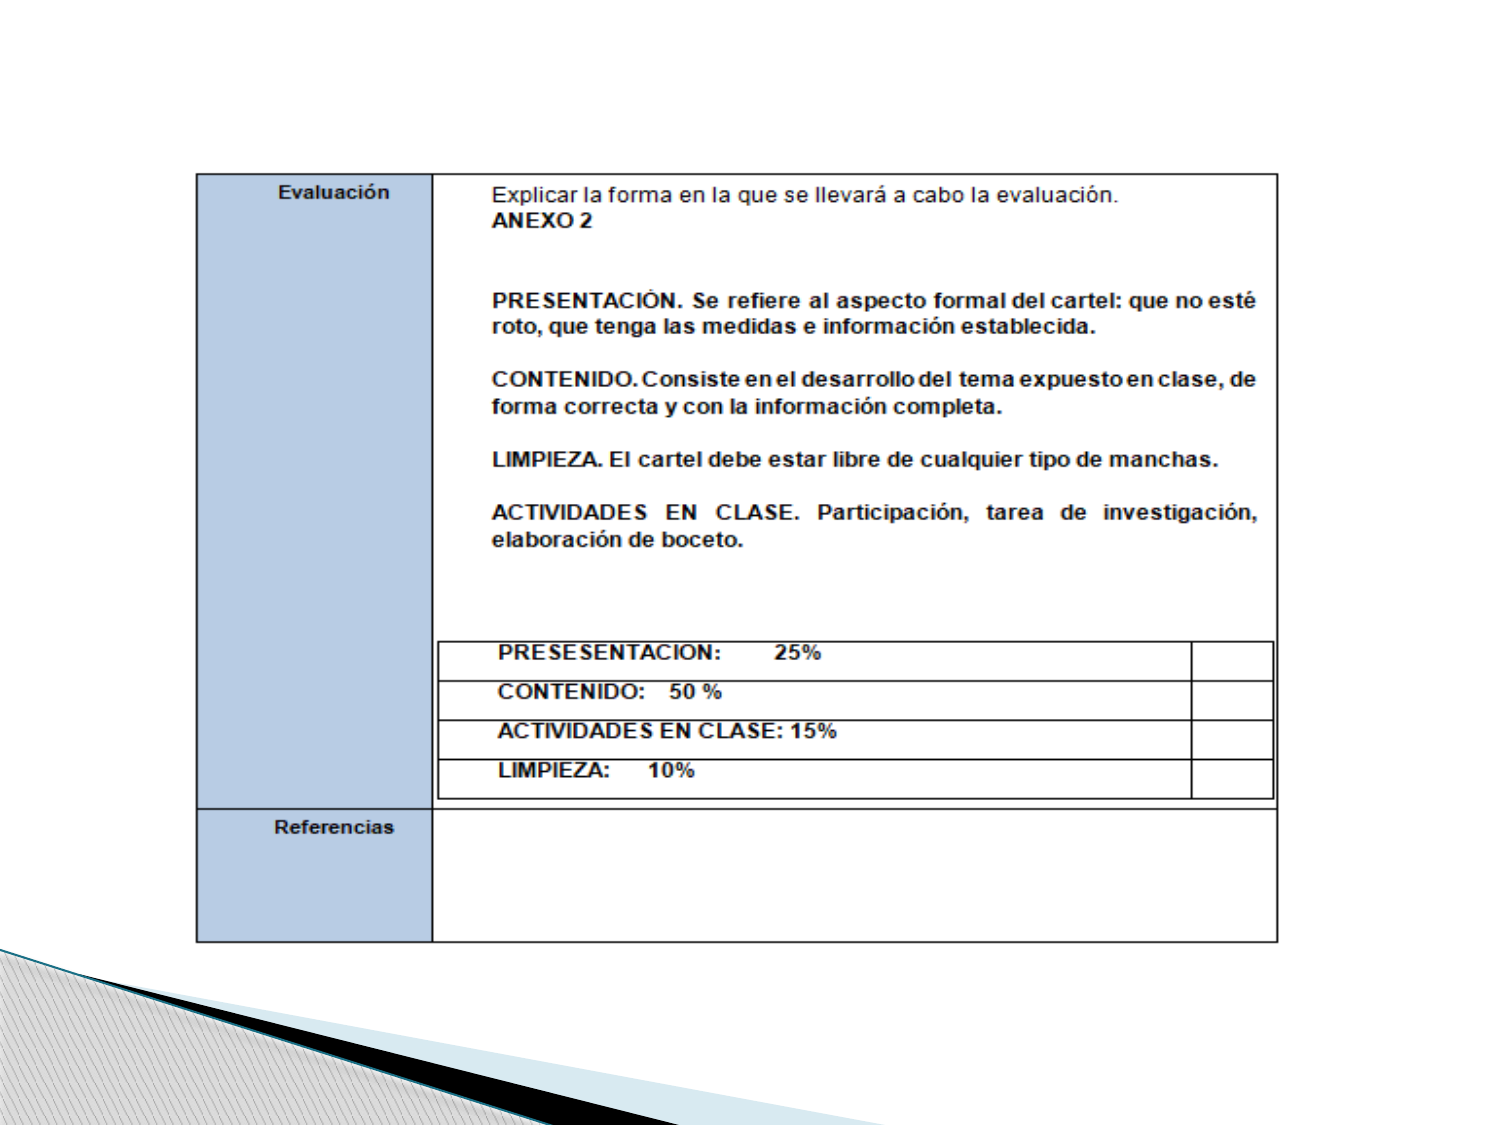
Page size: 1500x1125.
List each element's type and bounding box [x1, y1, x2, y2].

list [170, 148, 1306, 986]
